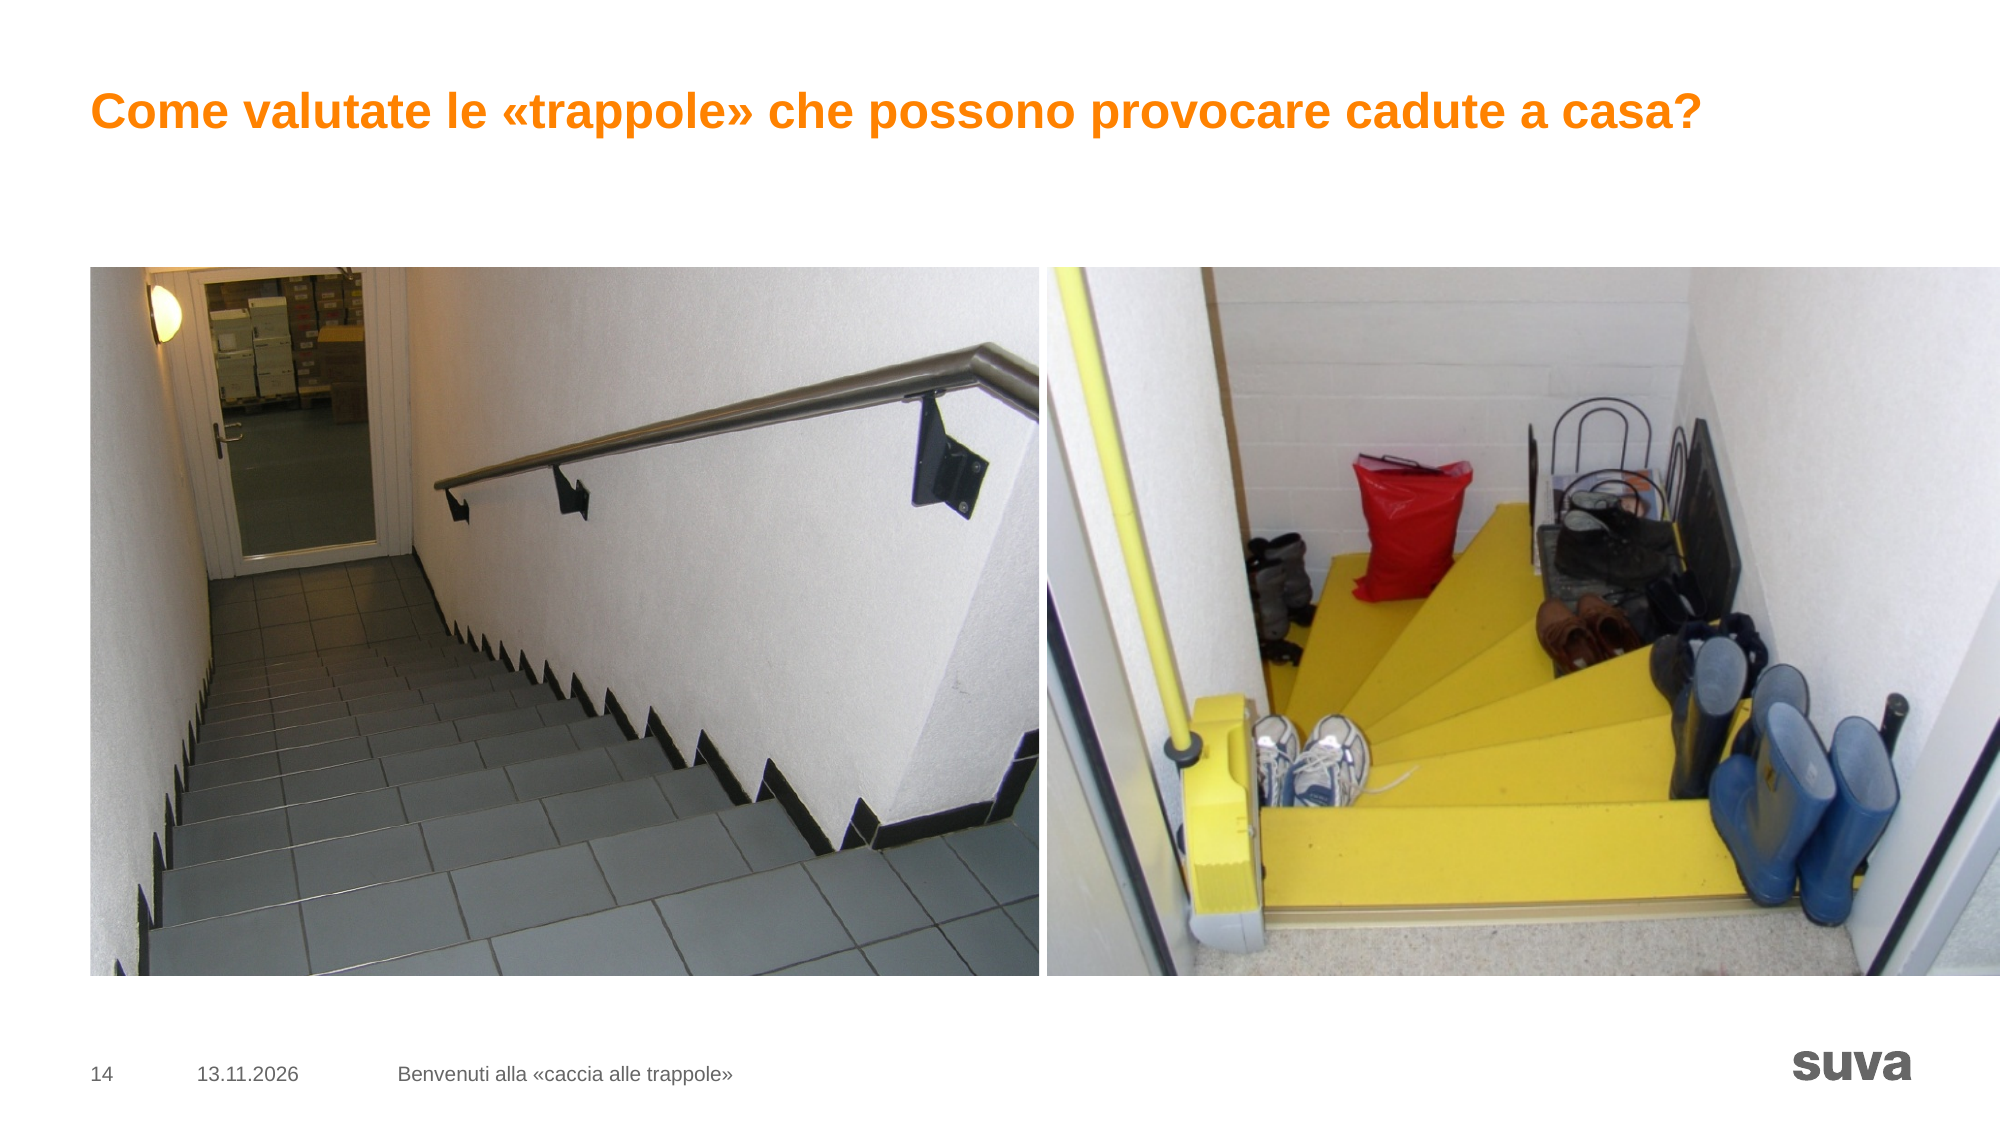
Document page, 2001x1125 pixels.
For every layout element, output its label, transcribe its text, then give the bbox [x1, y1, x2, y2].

picture [1047, 267, 2000, 976]
footer Benvenuti alla «caccia alle trappole» [397, 1057, 1686, 1088]
picture [90, 267, 1040, 976]
title Come valutate le «trappole» che possono provocare cadute a casa? [90, 78, 1910, 220]
slide_number 14 [90, 1057, 174, 1088]
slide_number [196, 1057, 374, 1088]
